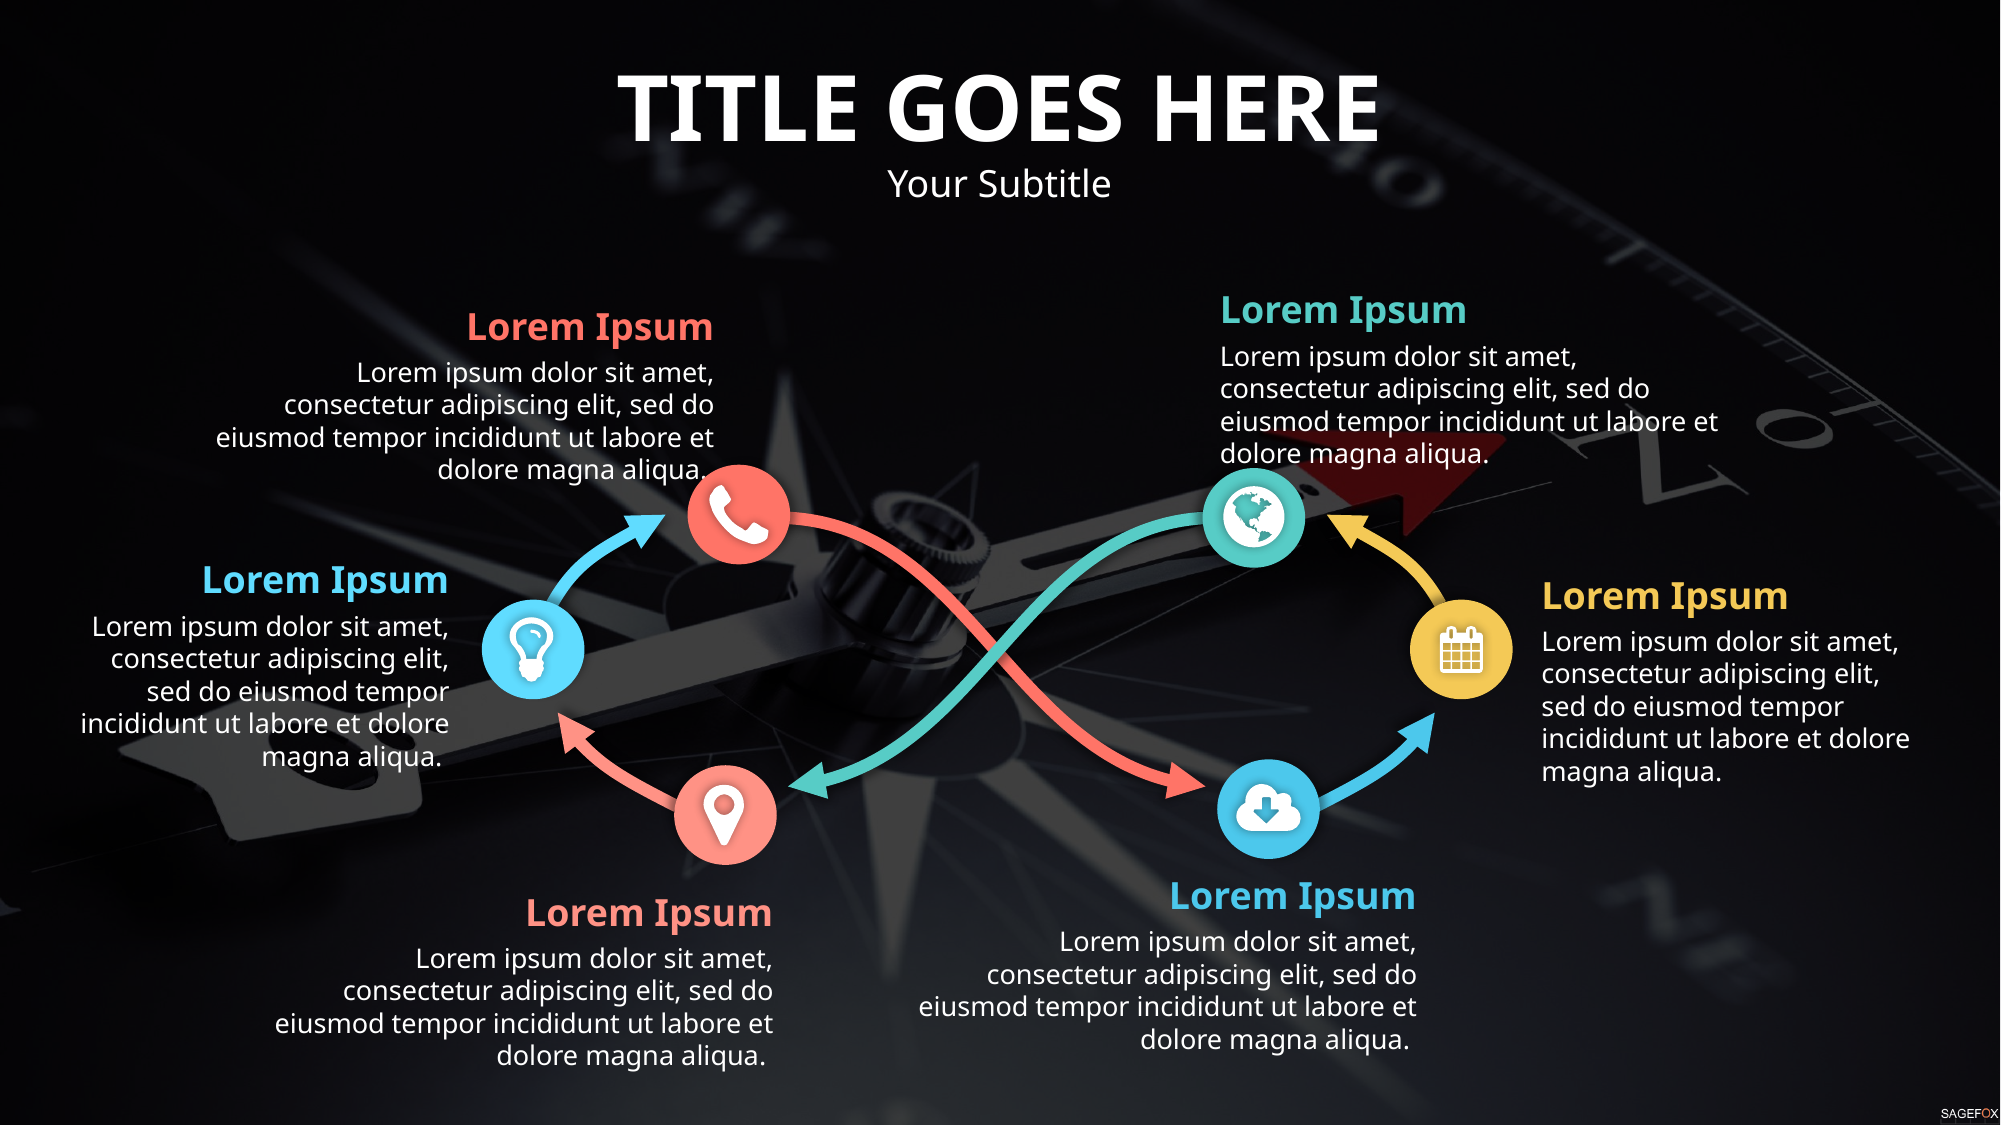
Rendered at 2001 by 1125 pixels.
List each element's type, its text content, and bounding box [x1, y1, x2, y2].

picture [0, 0, 2001, 1125]
text_box Lorem Ipsum Lorem ipsum dolor sit amet, consectetur adipiscing elit, sed do eiusmod tempor incididunt ut labore et dolore magna aliqua. [1526, 564, 1942, 839]
text_box [787, 518, 1191, 792]
text_box Lorem Ipsum Lorem ipsum dolor sit amet, consectetur adipiscing elit, sed do eiusmod tempor incididunt ut labore et dolore magna aliqua. [189, 295, 729, 538]
text_box [1004, 659, 1206, 792]
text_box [1202, 468, 1306, 568]
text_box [1410, 599, 1513, 700]
text_box [558, 538, 636, 595]
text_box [674, 765, 777, 865]
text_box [687, 464, 791, 565]
text_box Lorem Ipsum Lorem ipsum dolor sit amet, consectetur adipiscing elit, sed do eiusmod tempor incididunt ut labore et dolore magna aliqua. [1204, 279, 1744, 522]
text_box Lorem Ipsum Lorem ipsum dolor sit amet, consectetur adipiscing elit, sed do eiusmod tempor incididunt ut labore et dolore magna aliqua. [49, 549, 465, 824]
text_box TITLE GOES HERE Your Subtitle [548, 42, 1452, 212]
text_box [1217, 759, 1320, 859]
text_box Lorem Ipsum Lorem ipsum dolor sit amet, consectetur adipiscing elit, sed do eiusmod tempor incididunt ut labore et dolore magna aliqua. [248, 881, 788, 1124]
text_box [1329, 712, 1435, 800]
text_box [800, 518, 996, 653]
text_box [481, 599, 585, 700]
text_box Lorem Ipsum Lorem ipsum dolor sit amet, consectetur adipiscing elit, sed do eiusmod tempor incididunt ut labore et dolore magna aliqua. [892, 864, 1432, 1108]
text_box [557, 712, 665, 801]
text_box [1332, 522, 1434, 595]
